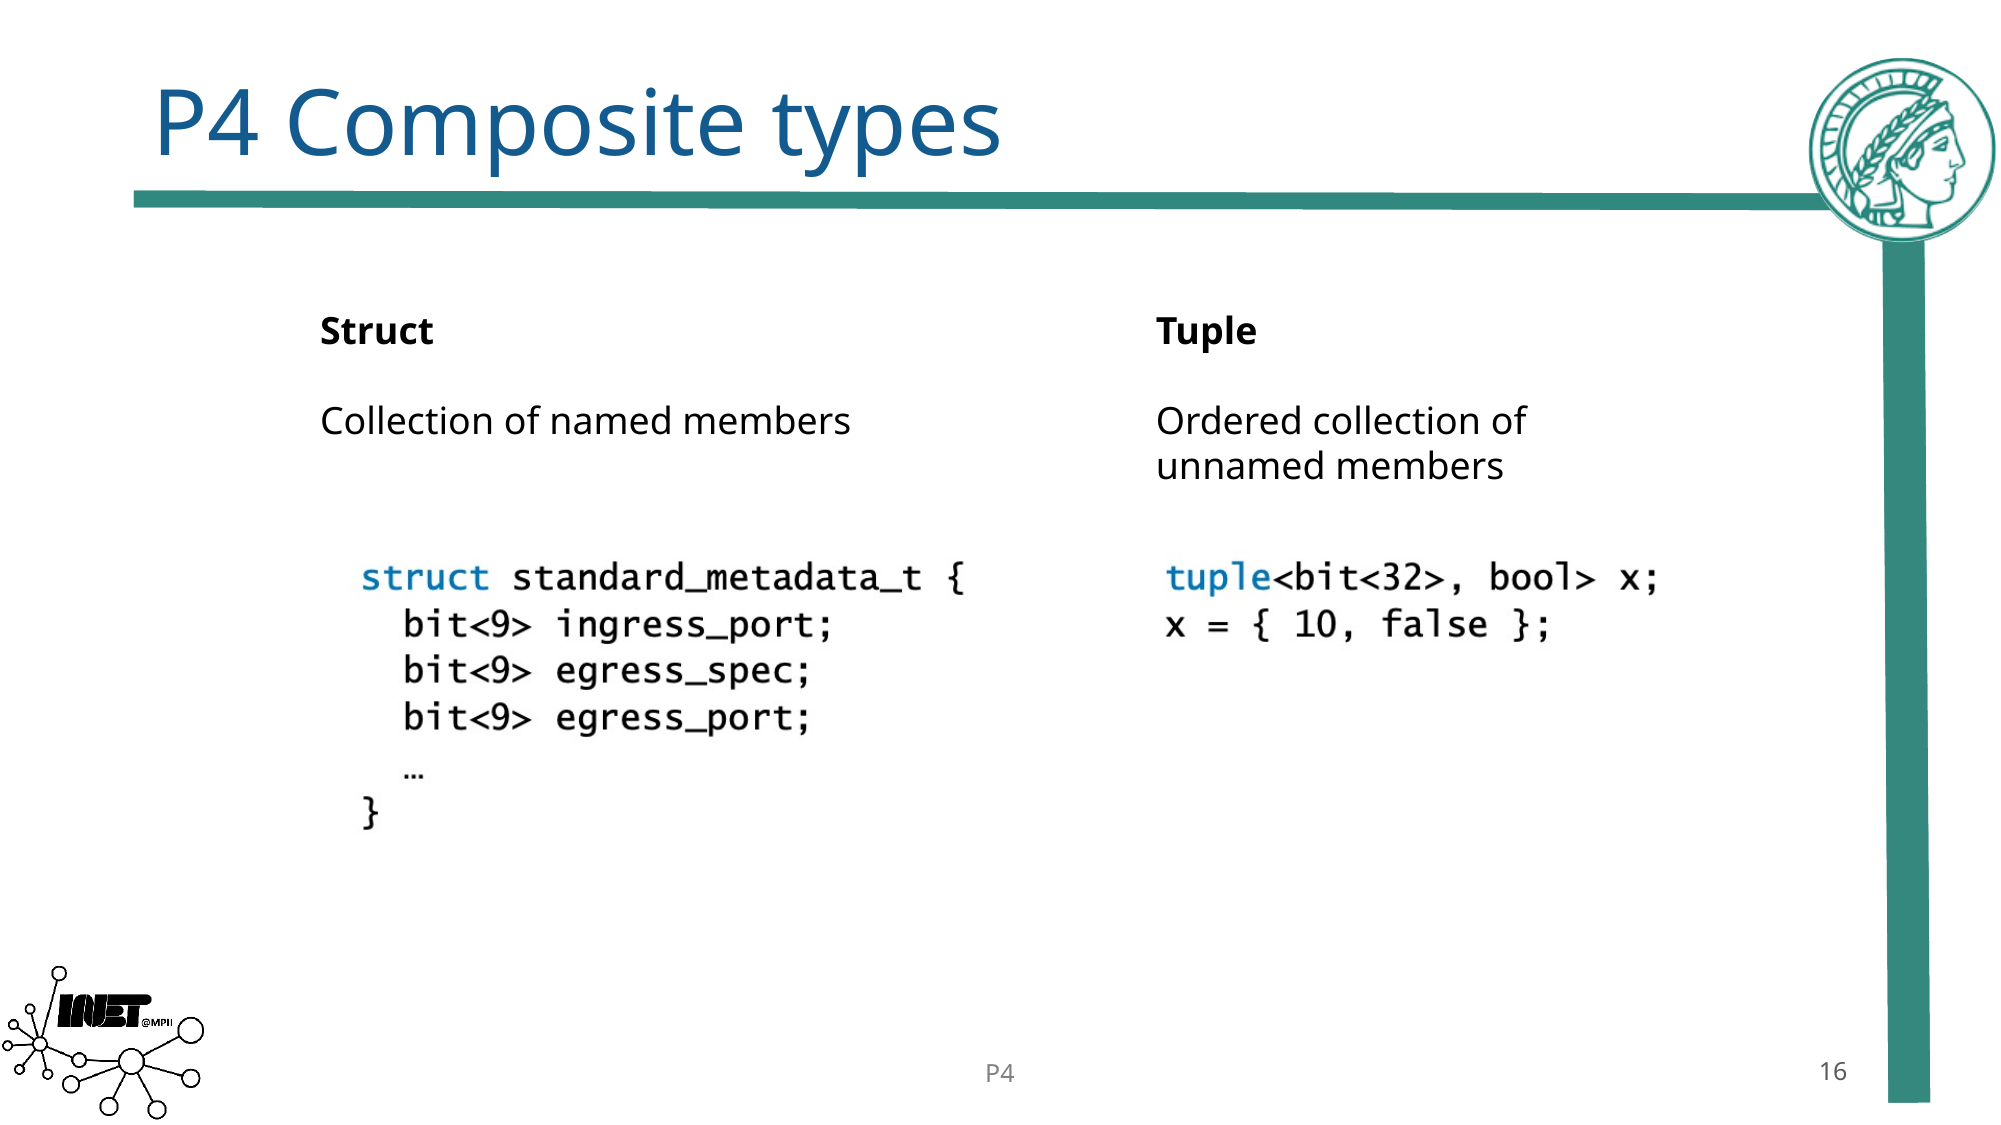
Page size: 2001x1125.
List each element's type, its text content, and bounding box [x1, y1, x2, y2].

slide_number 16 [1412, 1042, 1863, 1103]
picture [1817, 57, 1997, 243]
picture [1, 964, 204, 1120]
footer P4 [662, 1042, 1338, 1103]
picture [331, 512, 1669, 859]
text_box Tuple Ordered collection of unnamed members [1141, 299, 1574, 494]
text_box Struct Collection of named members [305, 299, 867, 450]
title P4 Composite types [137, 59, 1863, 191]
